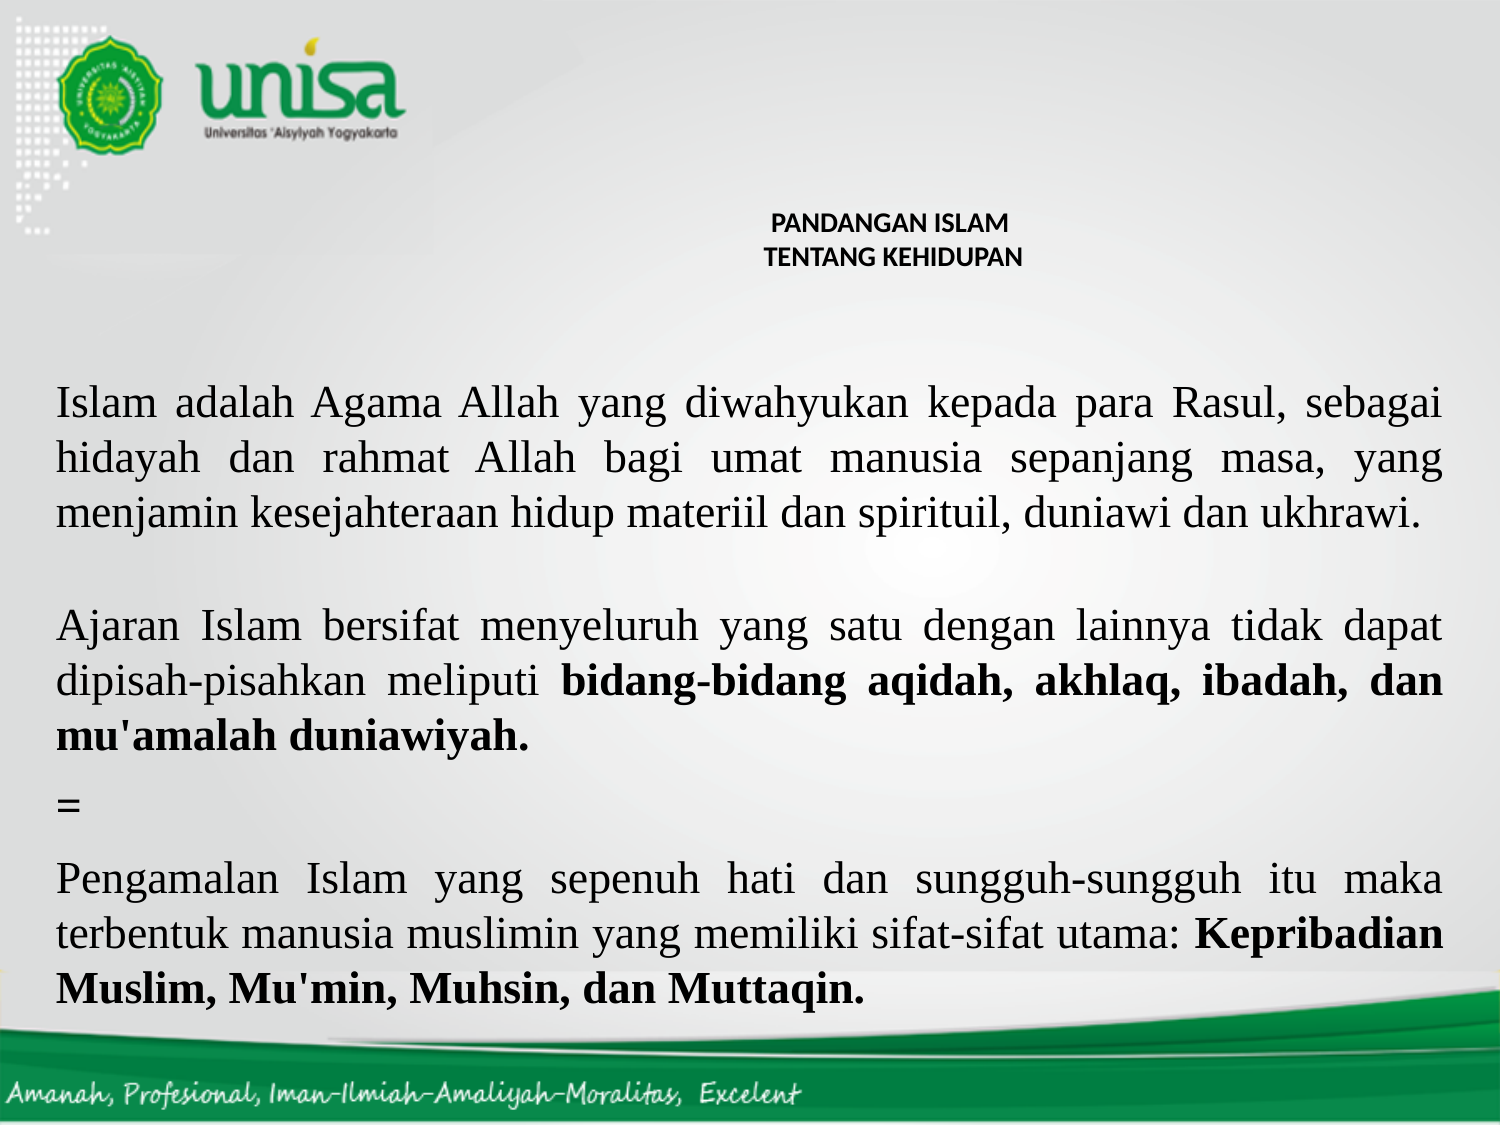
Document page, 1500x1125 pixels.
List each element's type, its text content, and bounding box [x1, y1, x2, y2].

title PANDANGAN ISLAM TENTANG KEHIDUPAN [218, 196, 1500, 315]
list Islam adalah Agama Allah yang diwahyukan kepada para Rasul, sebagai hidayah dan rahmat Allah bagi umat manusia sepanjang masa, yang menjamin kesejahteraan hidup materiil dan spirituil, duniawi dan ukhrawi. Ajaran Islam bersifat menyeluruh yang satu dengan lainnya tidak dapat dipisah-pisahkan meliputi bidang-bidang aqidah, akhlaq, ibadah, dan mu'amalah duniawiyah. = Pengamalan Islam yang sepenuh hati dan sungguh-sungguh itu maka terbentuk manusia muslimin yang memiliki sifat-sifat utama: Kepribadian Muslim, Mu'min, Muhsin, dan Muttaqin. [40, 363, 1460, 1107]
picture [0, 0, 1500, 1125]
